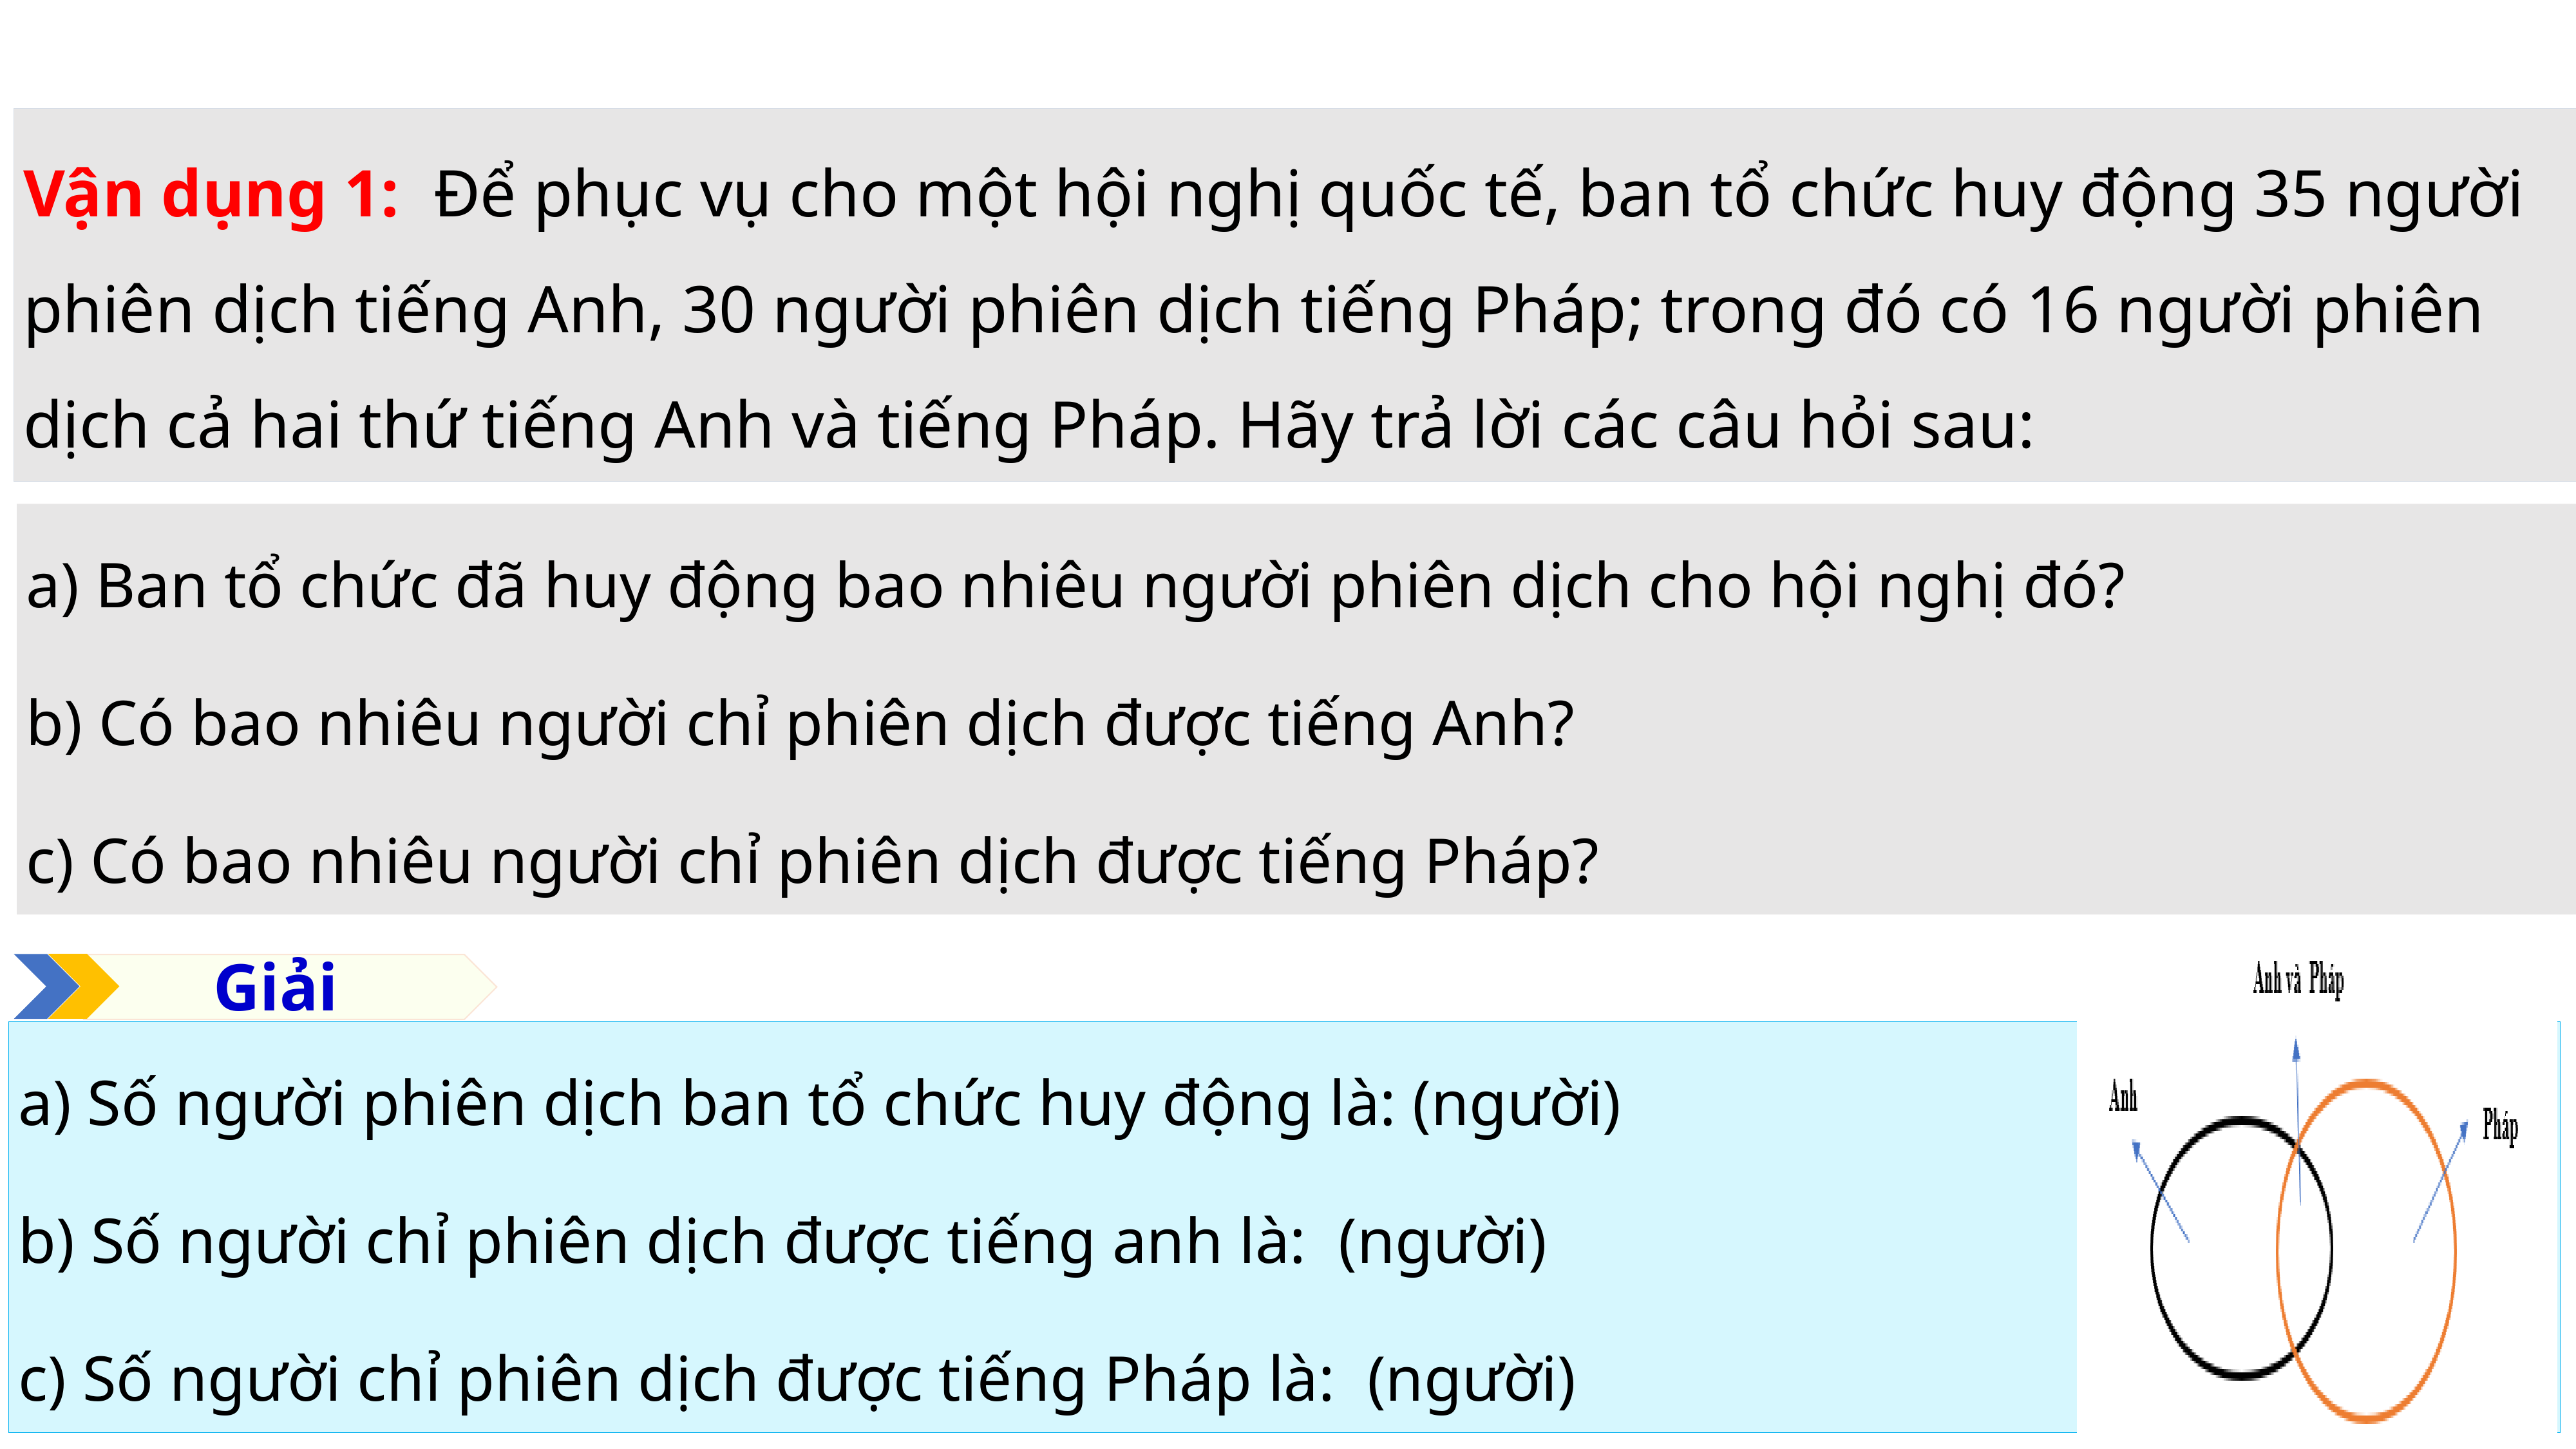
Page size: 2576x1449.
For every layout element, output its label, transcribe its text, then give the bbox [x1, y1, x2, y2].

text_box Vận dụng 1: Để phục vụ cho một hội nghị quốc tế, ban tổ chức huy động 35 người phiên dịch tiếng Anh, 30 người phiên dịch tiếng Pháp; trong đó có 16 người phiên dịch cả hai thứ tiếng Anh và tiếng Pháp. Hãy trả lời các câu hỏi sau: [14, 108, 2576, 482]
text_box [14, 936, 497, 1031]
picture [2076, 956, 2557, 1433]
text_box a) Ban tổ chức đã huy động bao nhiêu người phiên dịch cho hội nghị đó? b) Có bao nhiêu người chỉ phiên dịch được tiếng Anh? c) Có bao nhiêu người chỉ phiên dịch được tiếng Pháp? [17, 504, 2576, 914]
